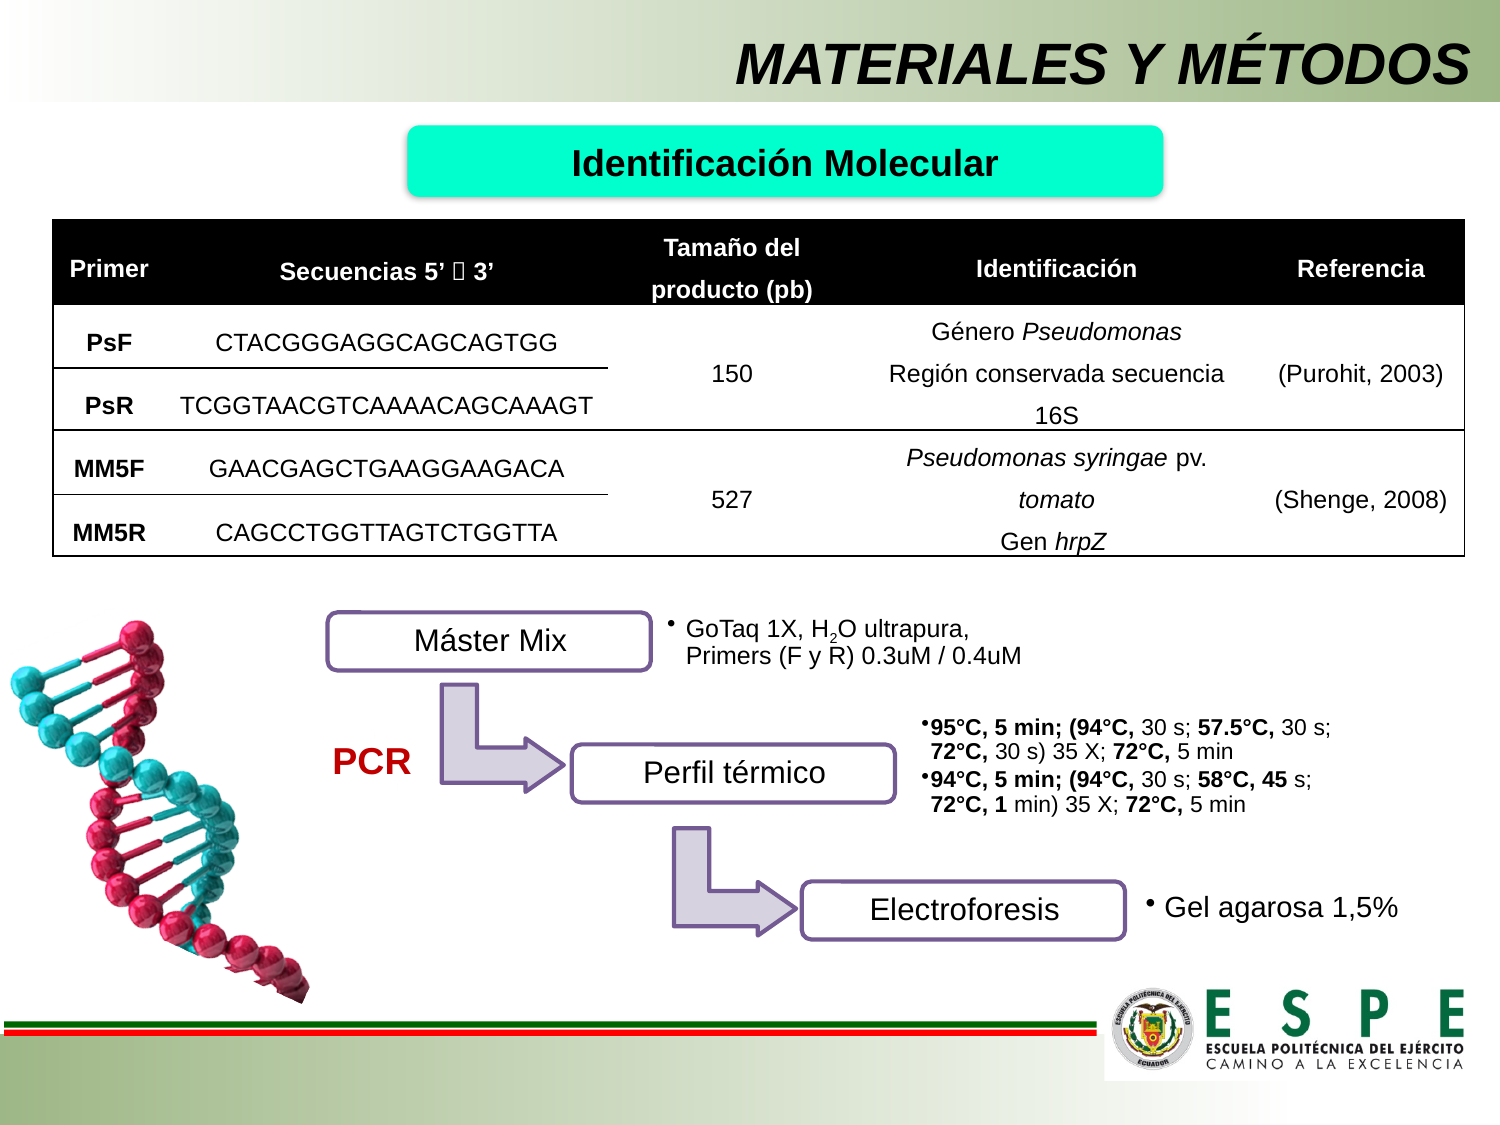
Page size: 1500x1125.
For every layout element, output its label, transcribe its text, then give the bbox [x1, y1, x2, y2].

table_header Referencia [1258, 221, 1464, 303]
picture [1104, 976, 1483, 1081]
table_cell (Shenge, 2008) [1258, 431, 1464, 555]
table_header Tamaño del producto (pb) [608, 221, 856, 303]
table_header Identificación [856, 221, 1258, 303]
text_box Identificación Molecular [407, 125, 1164, 197]
table_cell Pseudomonas syringae pv. tomato Gen hrpZ [856, 431, 1258, 555]
picture [0, 576, 317, 1003]
table_cell (Purohit, 2003) [1258, 305, 1464, 429]
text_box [300, 585, 1500, 969]
table_cell CTACGGGAGGCAGCAGTGG [166, 305, 608, 367]
table_cell PsR [54, 369, 166, 429]
table_cell 150 [608, 305, 856, 429]
table_cell MM5F [54, 431, 166, 494]
table_cell GAACGAGCTGAAGGAAGACA [166, 431, 608, 494]
table_cell PsF [54, 305, 166, 367]
table_cell CAGCCTGGTTAGTCTGGTTA [166, 495, 608, 555]
title MATERIALES Y MÉTODOS [135, 19, 1486, 112]
table_cell MM5R [54, 495, 166, 555]
table_header Secuencias 5’  3’ [166, 221, 608, 303]
table_cell 527 [608, 431, 856, 555]
table_cell TCGGTAACGTCAAAACAGCAAAGT [166, 369, 608, 429]
table_cell Género Pseudomonas Región conservada secuencia 16S [856, 305, 1258, 429]
table_header Primer [54, 221, 166, 303]
